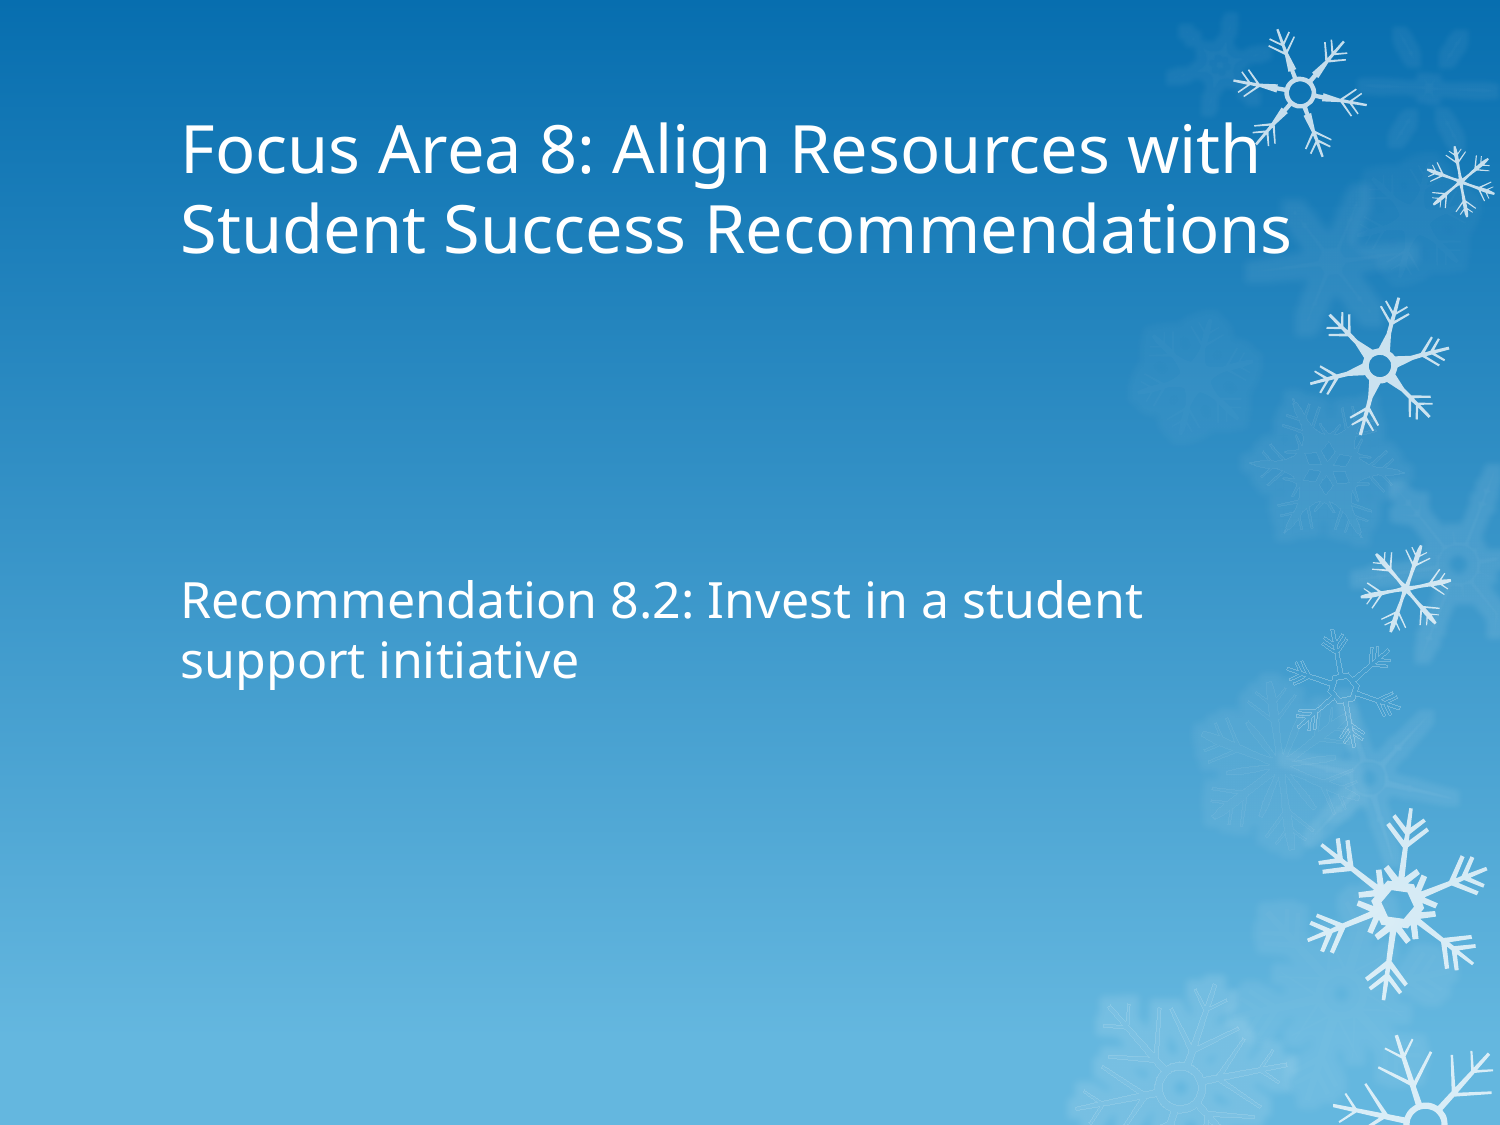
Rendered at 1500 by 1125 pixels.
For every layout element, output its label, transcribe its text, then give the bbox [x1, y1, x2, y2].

list Recommendation 8.2: Invest in a student support initiative [165, 296, 1263, 962]
title Focus Area 8: Align Resources with Student Success Recommendations [165, 110, 1335, 263]
